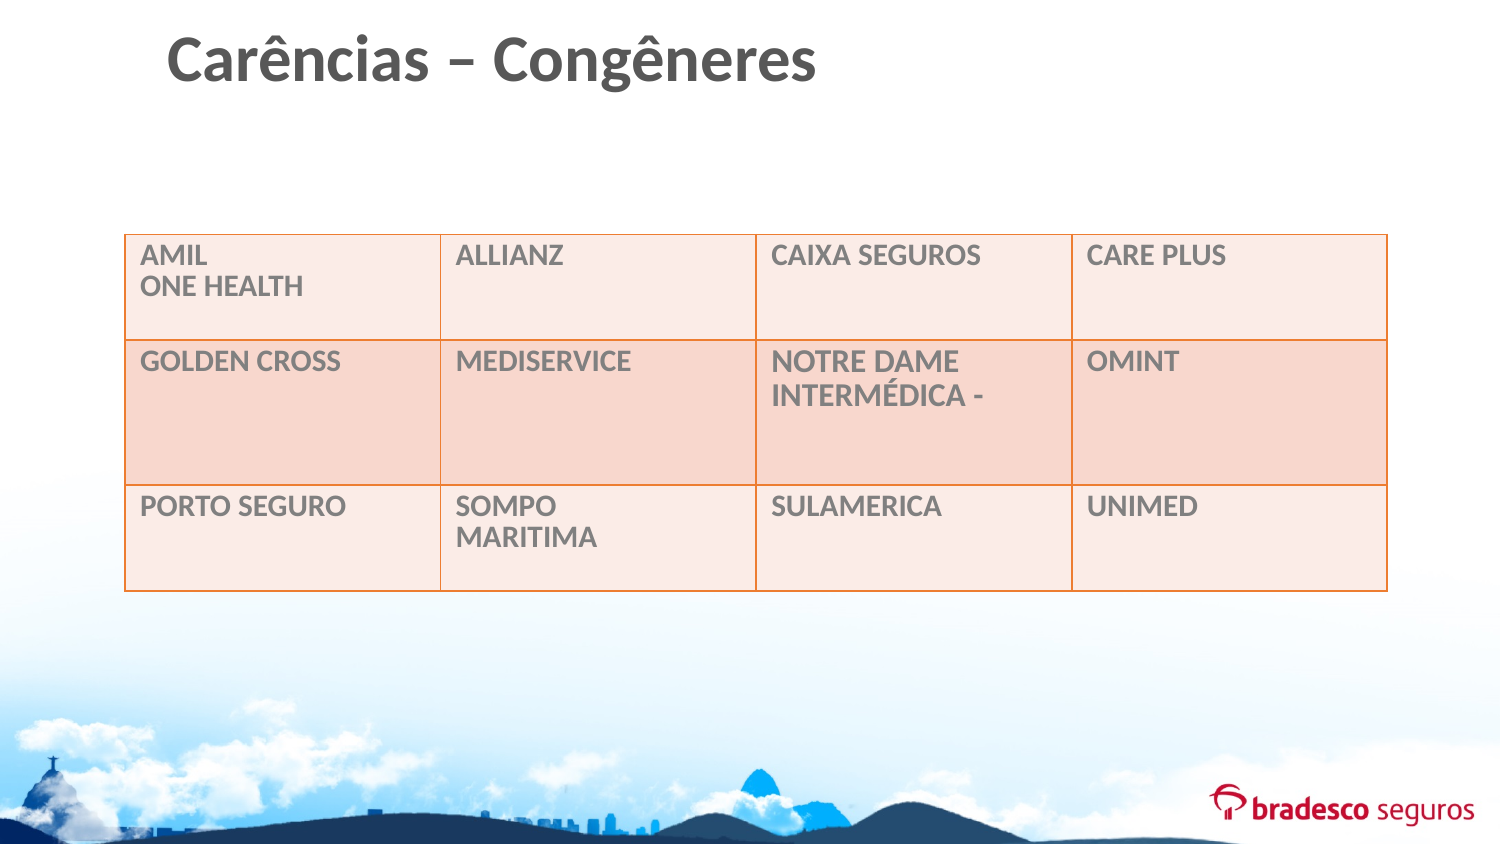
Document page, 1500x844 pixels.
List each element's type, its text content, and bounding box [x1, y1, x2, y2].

picture [0, 0, 1500, 844]
table_cell PORTO SEGURO [126, 486, 440, 590]
table_cell MEDISERVICE [441, 341, 755, 484]
table_header CAIXA SEGUROS [757, 235, 1071, 339]
title Carências – Congêneres [165, 0, 938, 126]
table_header CARE PLUS [1073, 235, 1386, 339]
table_cell SOMPO MARITIMA [441, 486, 755, 590]
table_cell NOTRE DAME INTERMÉDICA - [757, 341, 1071, 484]
table_cell OMINT [1073, 341, 1386, 484]
table_cell GOLDEN CROSS [126, 341, 440, 484]
table_header ALLIANZ [441, 235, 755, 339]
table_header AMIL ONE HEALTH [126, 235, 440, 339]
table_cell UNIMED [1073, 486, 1386, 590]
table_cell SULAMERICA [757, 486, 1071, 590]
